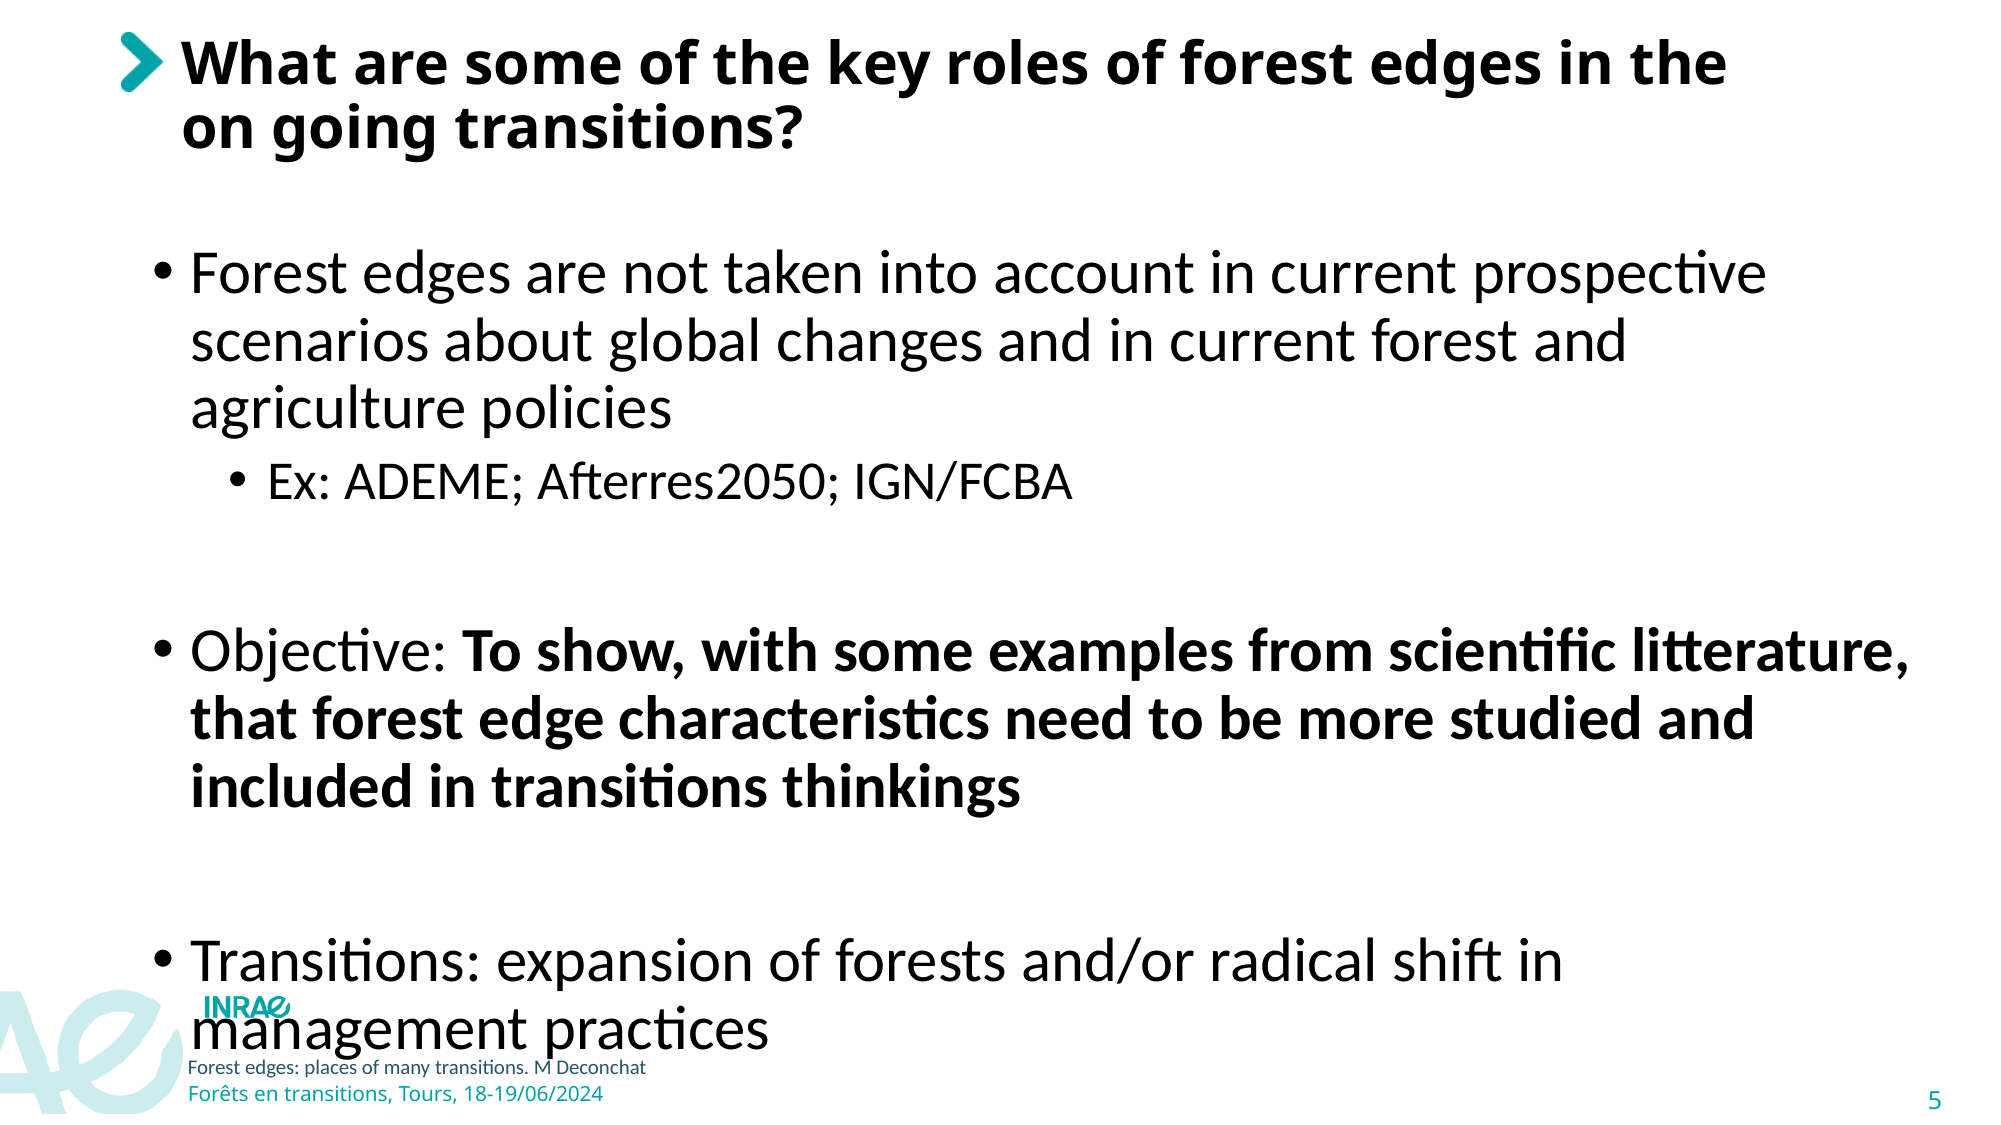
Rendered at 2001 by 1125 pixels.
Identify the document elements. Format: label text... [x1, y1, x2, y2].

picture [0, 982, 329, 1114]
list Forest edges are not taken into account in current prospective scenarios about global changes and in current forest and agriculture policies Ex: ADEME; Afterres2050; IGN/FCBA Objective: To show, with some examples from scientific litterature, that forest edge characteristics need to be more studied and included in transitions thinkings Transitions: expansion of forests and/or radical shift in management practices [137, 231, 1934, 1071]
picture [121, 32, 165, 92]
title What are some of the key roles of forest edges in the on going transitions? [121, 24, 1798, 171]
